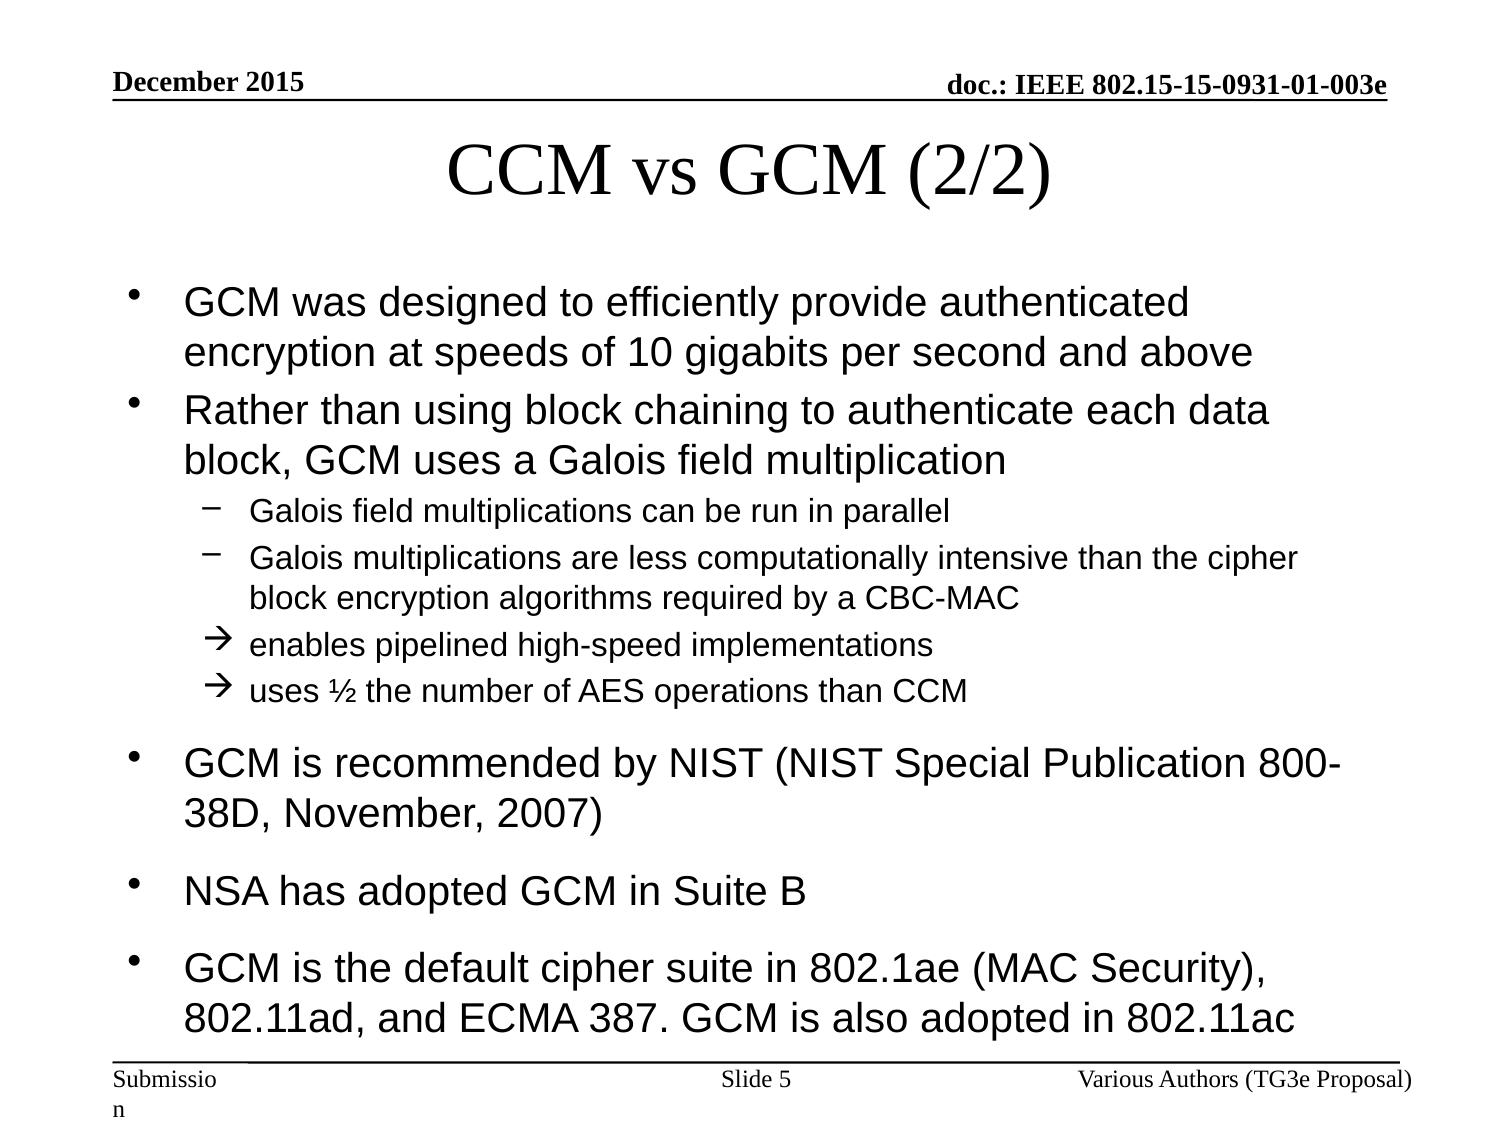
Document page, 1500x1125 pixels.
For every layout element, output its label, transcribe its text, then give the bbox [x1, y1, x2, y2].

text_box GCM was designed to efficiently provide authenticated encryption at speeds of 10 gigabits per second and above Rather than using block chaining to authenticate each data block, GCM uses a Galois field multiplication Galois field multiplications can be run in parallel Galois multiplications are less computationally intensive than the cipher block encryption algorithms required by a CBC-MAC enables pipelined high-speed implementations uses ½ the number of AES operations than CCM GCM is recommended by NIST (NIST Special Publication 800-38D, November, 2007) NSA has adopted GCM in Suite B GCM is the default cipher suite in 802.1ae (MAC Security), 802.11ad, and ECMA 387. GCM is also adopted in 802.11ac [112, 267, 1388, 943]
slide_number Slide 5 [712, 1062, 800, 1093]
text_box [274, 604, 1500, 680]
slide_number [112, 62, 375, 98]
footer Various Authors (TG3e Proposal) [900, 1062, 1413, 1093]
text_box CCM vs GCM (2/2) [112, 112, 1388, 267]
